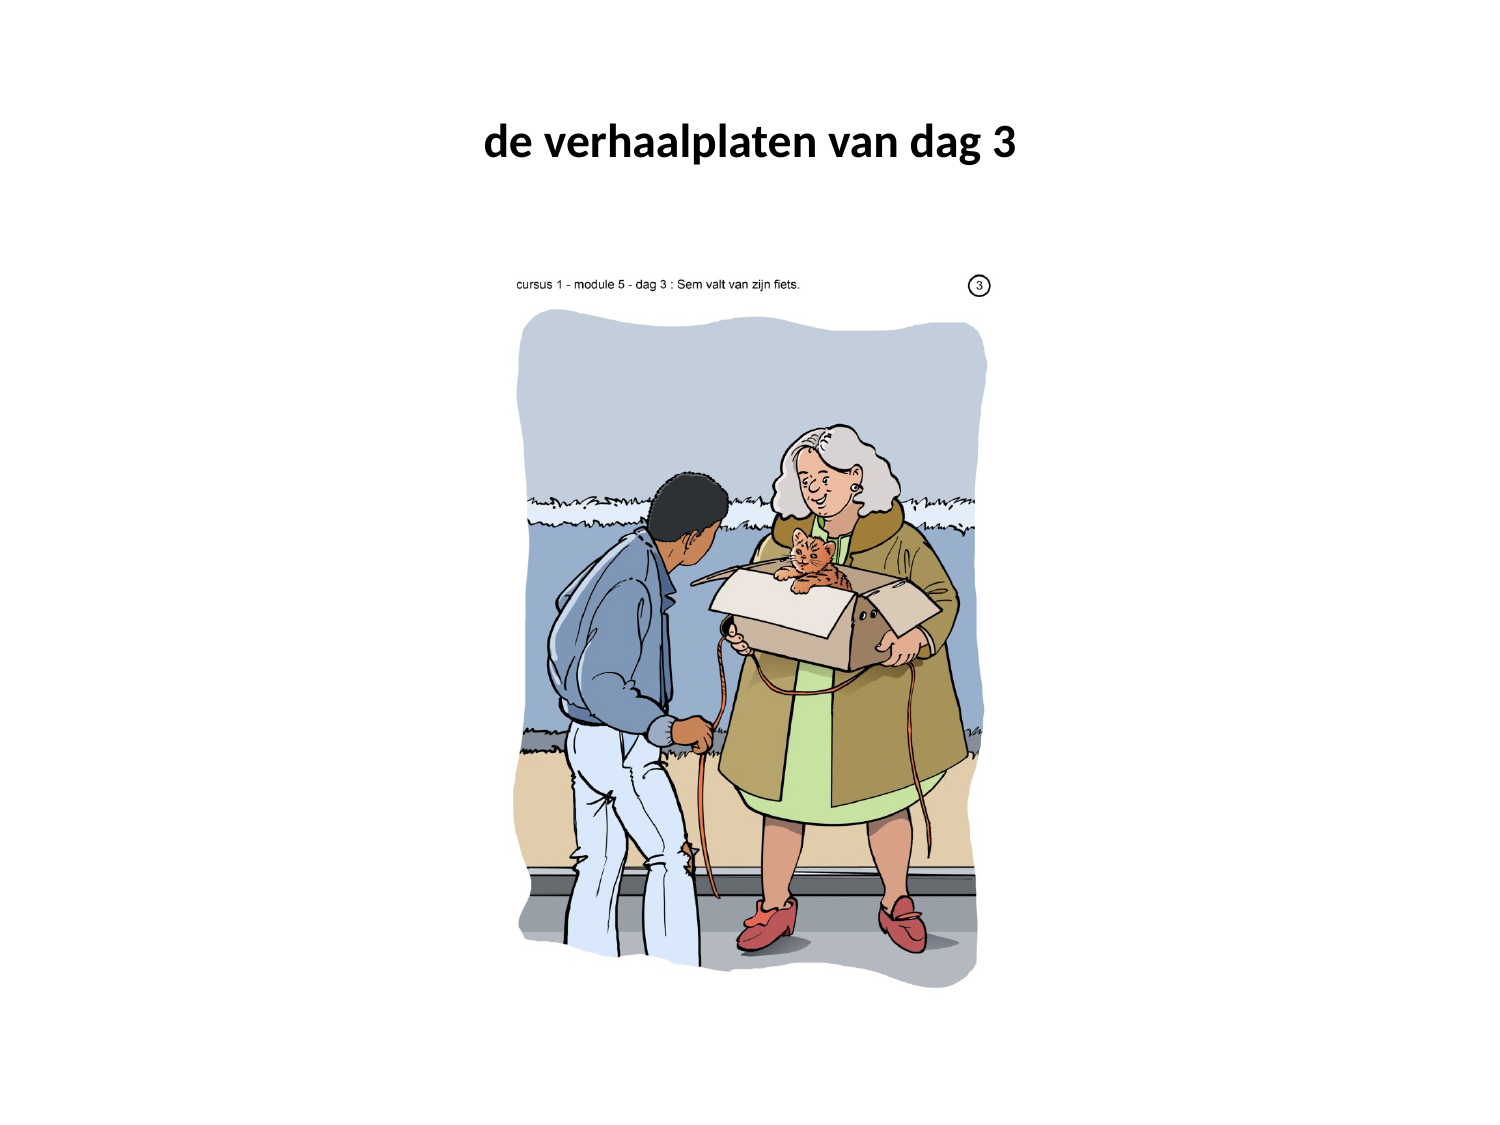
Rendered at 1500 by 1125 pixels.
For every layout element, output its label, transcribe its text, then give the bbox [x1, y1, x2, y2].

title de verhaalplaten van dag 3 [75, 45, 1425, 233]
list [487, 262, 1013, 1006]
